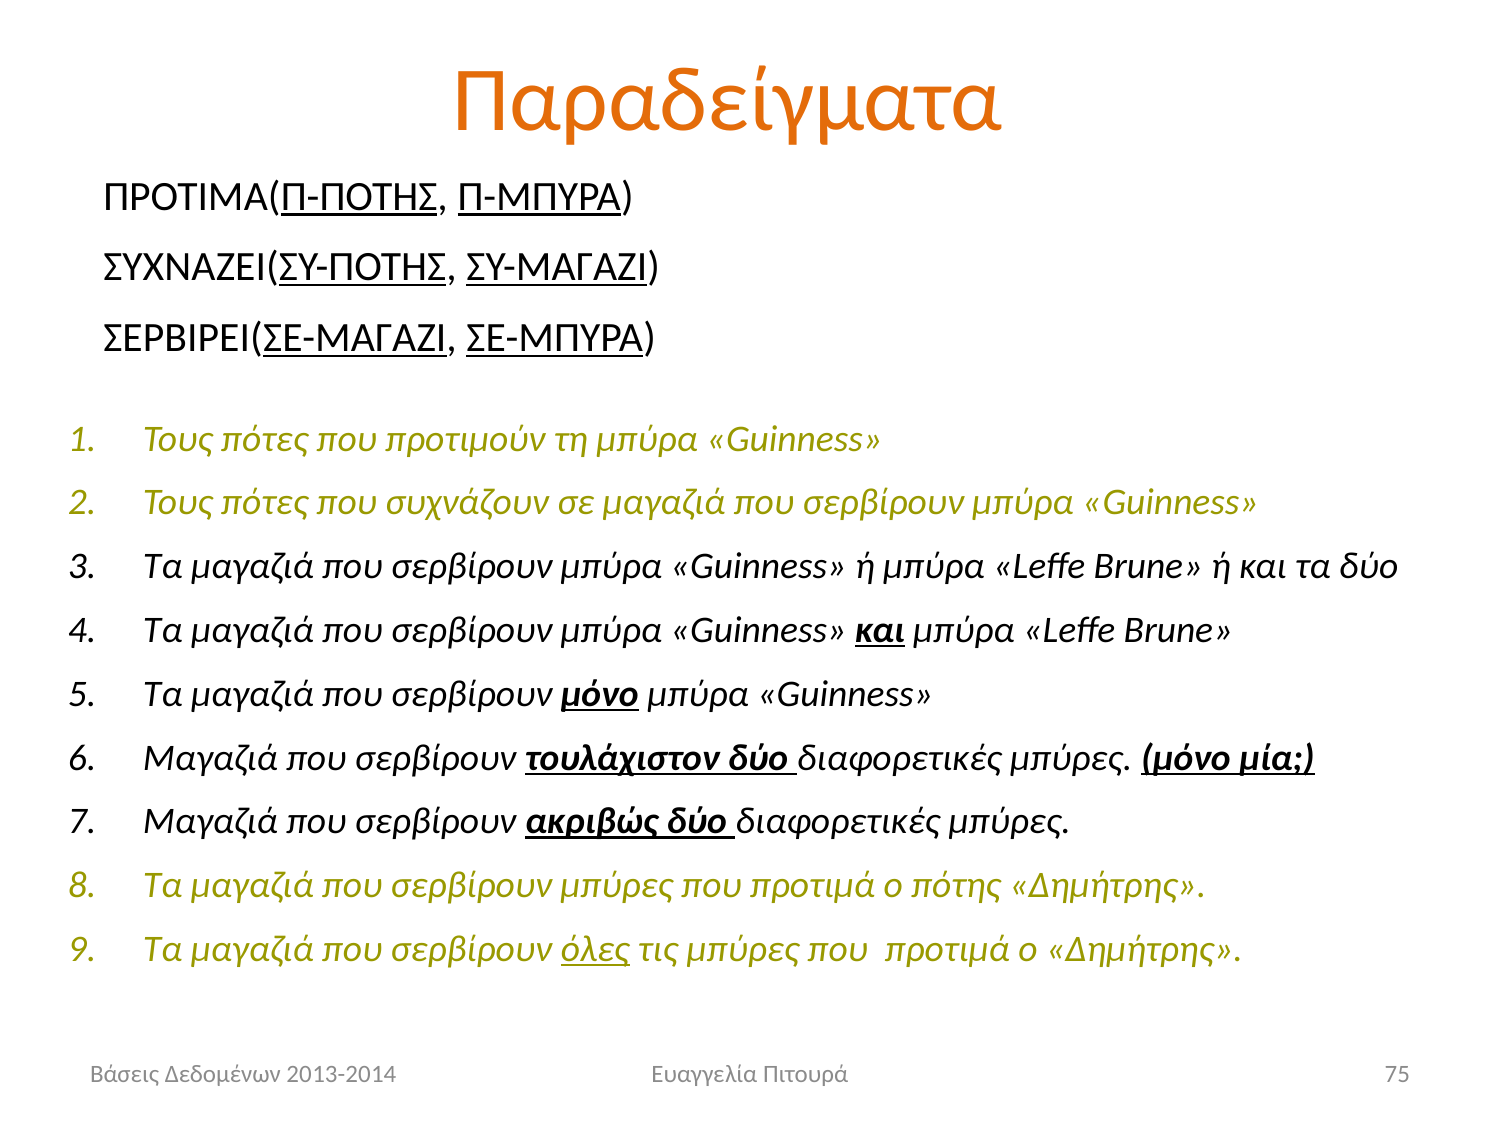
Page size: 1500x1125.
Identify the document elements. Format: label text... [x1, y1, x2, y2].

slide_number 75 [1074, 1042, 1425, 1103]
footer Ευαγγελία Πιτουρά [512, 1042, 988, 1103]
text_box Τους πότες που προτιμούν τη μπύρα «Guinness» Τους πότες που συχνάζουν σε μαγαζιά που σερβίρουν μπύρα «Guinness» Tα μαγαζιά που σερβίρουν μπύρα «Guinness» ή μπύρα «Leffe Brune» ή και τα δύο Tα μαγαζιά που σερβίρουν μπύρα «Guinness» και μπύρα «Leffe Brune» Tα μαγαζιά που σερβίρουν μόνο μπύρα «Guinness» Μαγαζιά που σερβίρουν τουλάχιστον δύο διαφορετικές μπύρες. (μόνο μία;) Μαγαζιά που σερβίρουν ακριβώς δύο διαφορετικές μπύρες. Τα μαγαζιά που σερβίρουν μπύρες που προτιμά ο πότης «Δημήτρης». Τα μαγαζιά που σερβίρουν όλες τις μπύρες που προτιμά ο «Δημήτρης». [53, 406, 1448, 977]
text_box ΠΡΟΤΙΜΑ(Π-ΠΟΤΗΣ, Π-ΜΠΥΡΑ) ΣΥΧΝΑΖΕΙ(ΣΥ-ΠΟΤΗΣ, ΣΥ-ΜΑΓΑΖΙ) ΣΕΡΒΙΡΕΙ(ΣΕ-ΜΑΓΑΖΙ, ΣΕ-ΜΠΥΡΑ) [88, 188, 963, 368]
title Παραδείγματα [53, 0, 1404, 188]
slide_number Βάσεις Δεδομένων 2013-2014 [75, 1042, 425, 1103]
